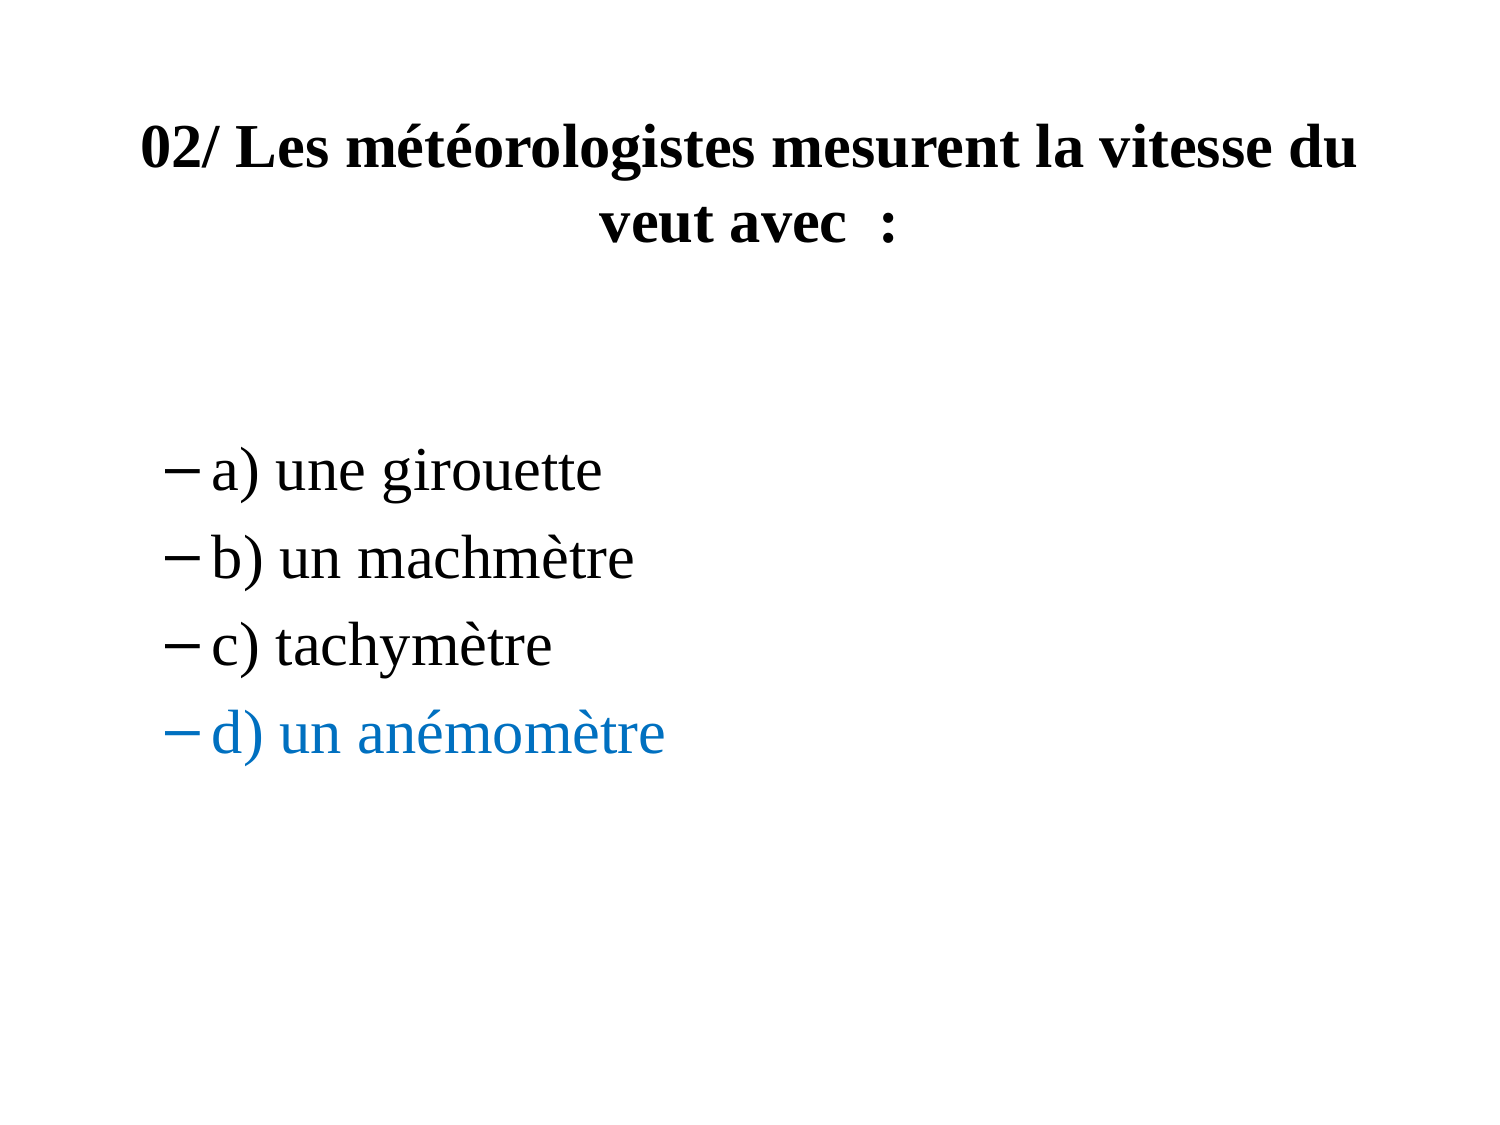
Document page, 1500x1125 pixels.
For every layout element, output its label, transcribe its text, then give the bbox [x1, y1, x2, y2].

list a) une girouette b) un machmètre c) tachymètre d) un anémomètre [75, 420, 1425, 1005]
title 02/ Les météorologistes mesurent la vitesse du veut avec : [75, 45, 1425, 315]
